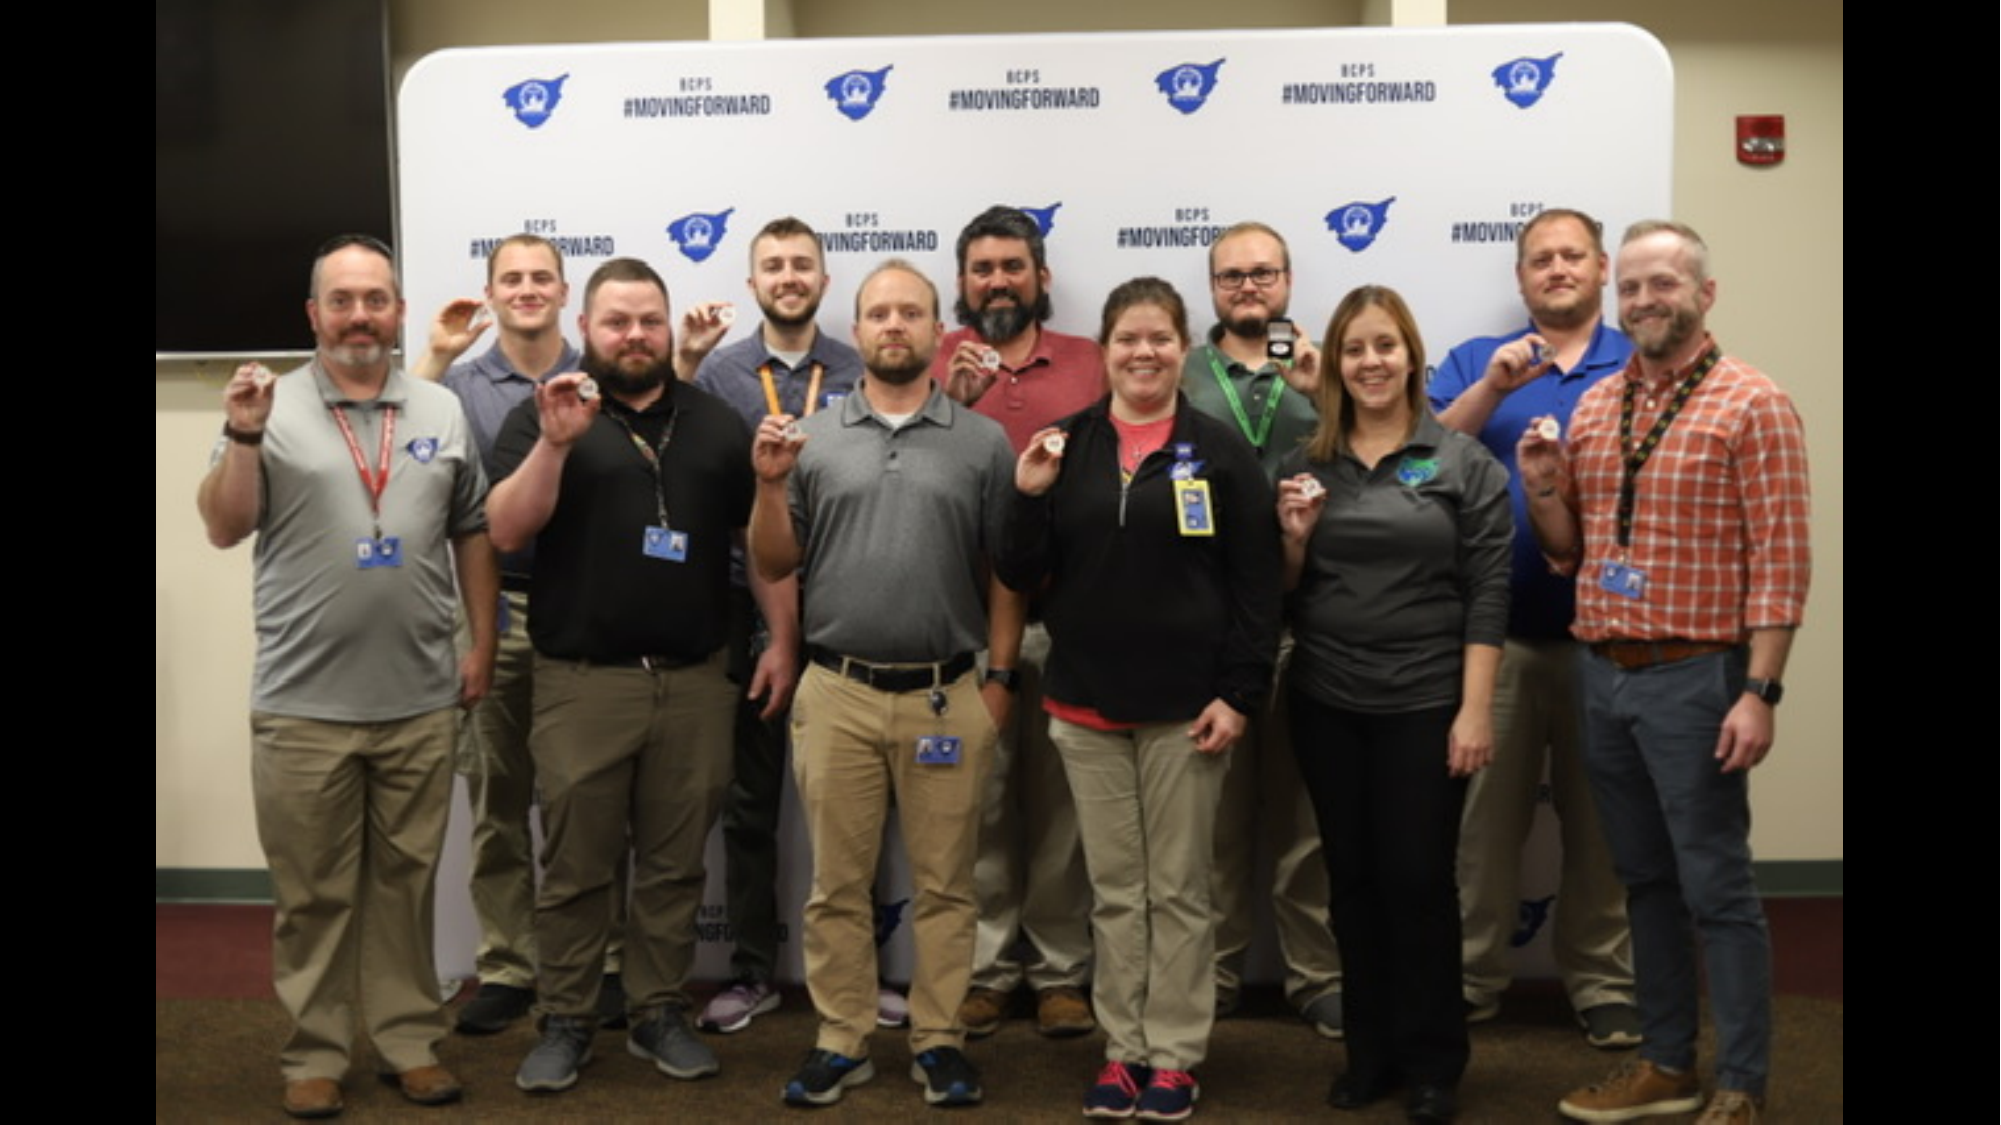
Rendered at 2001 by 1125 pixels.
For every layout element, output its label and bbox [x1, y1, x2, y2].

picture [156, 0, 1843, 1125]
